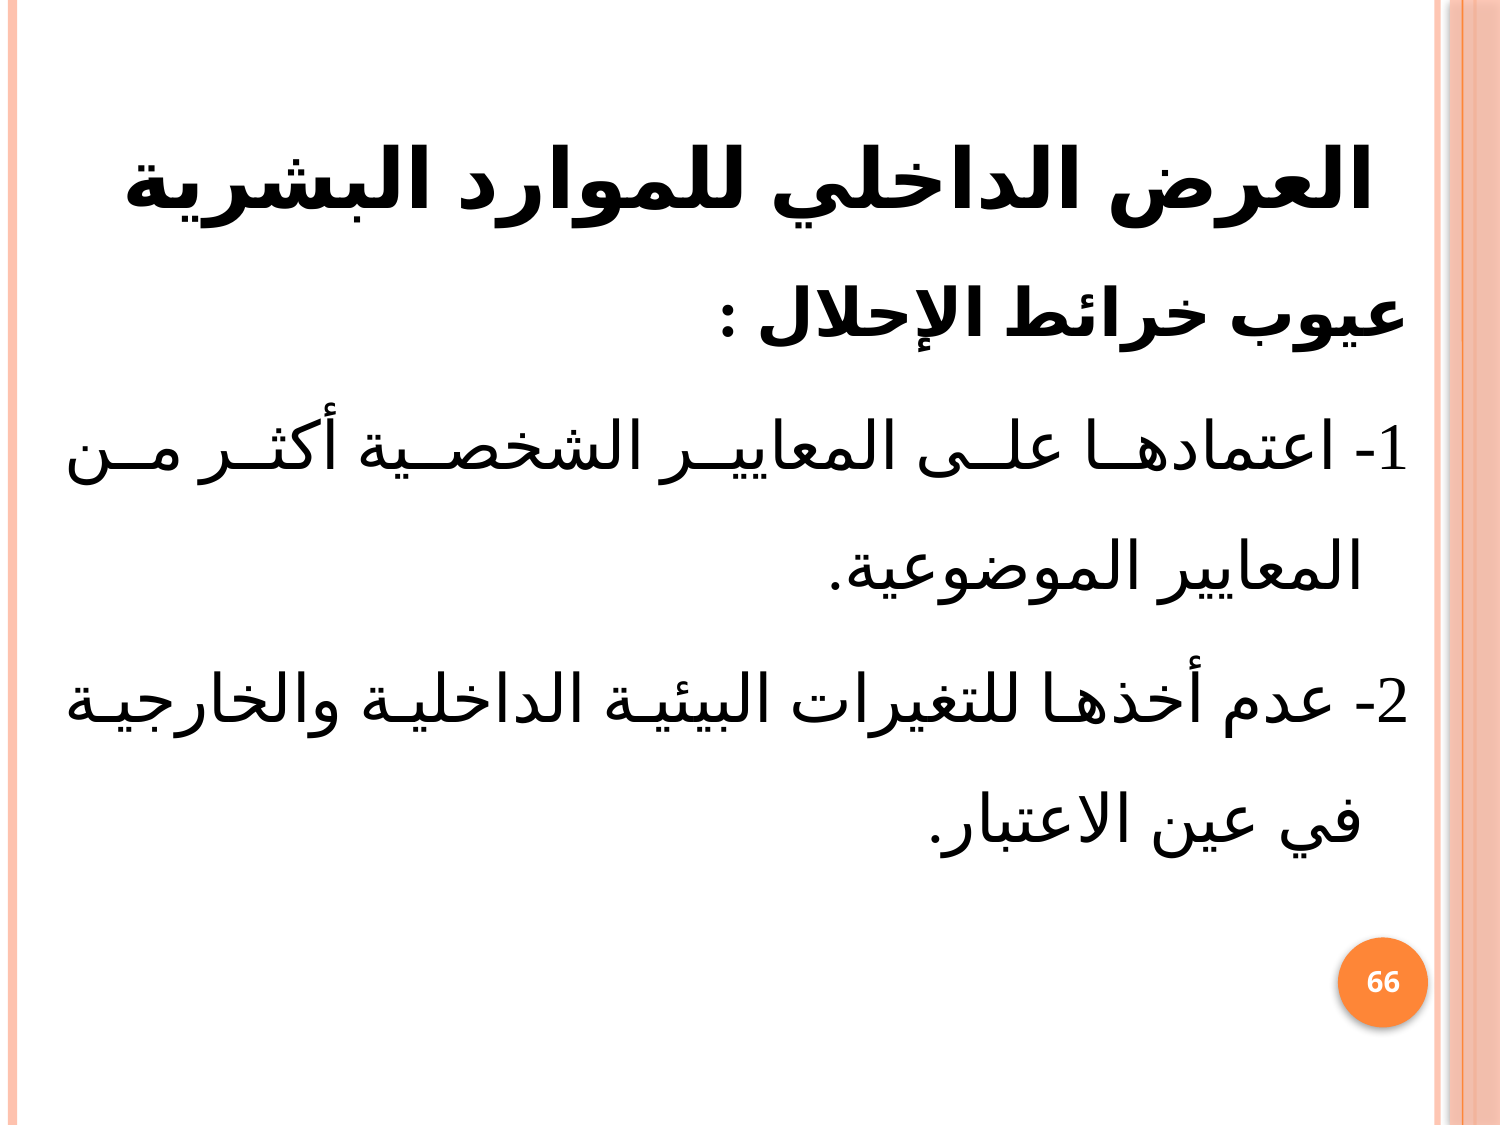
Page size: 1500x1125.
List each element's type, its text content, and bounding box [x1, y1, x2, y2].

list عيوب خرائط الإحلال : 1- اعتمادها على المعايير الشخصية أكثر من المعايير الموضوعية. 2- عدم أخذها للتغيرات البيئية الداخلية والخارجية في عين الاعتبار. [50, 262, 1425, 1062]
title العرض الداخلي للموارد البشرية [75, 45, 1425, 233]
slide_number 66 [1333, 940, 1434, 1027]
